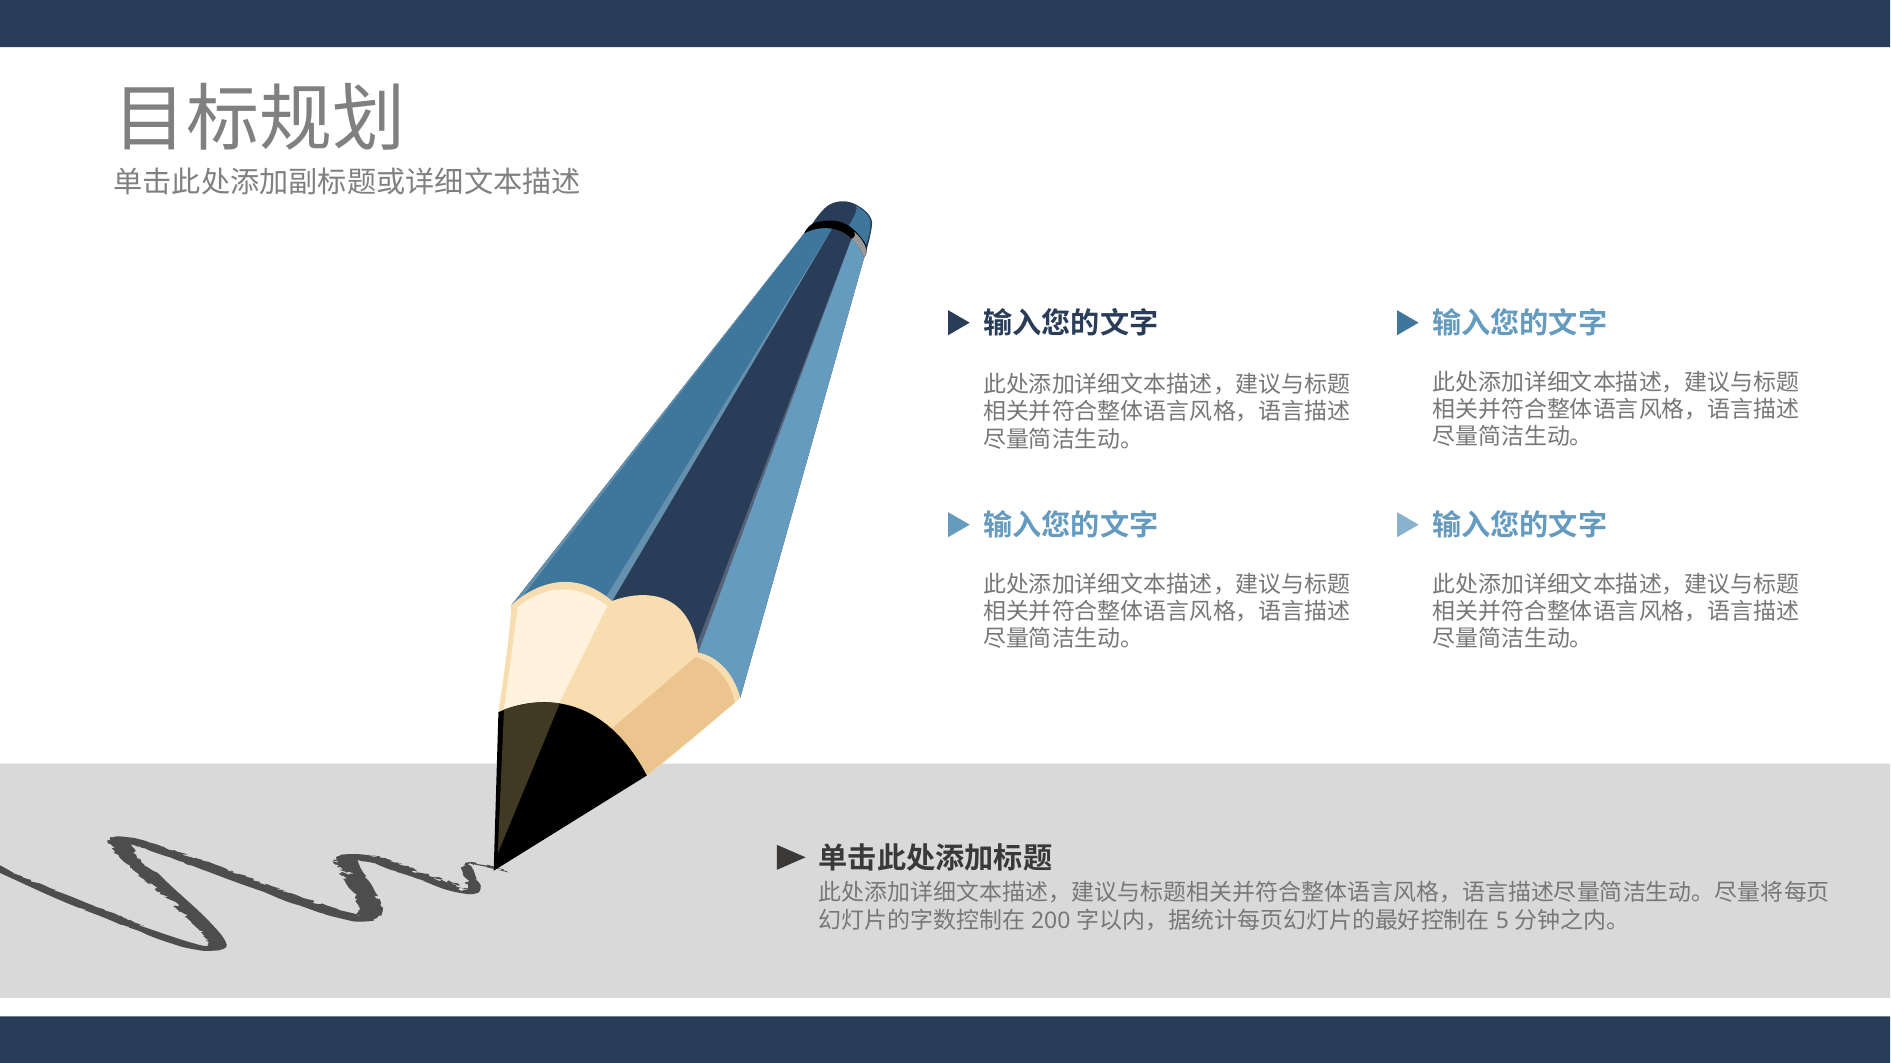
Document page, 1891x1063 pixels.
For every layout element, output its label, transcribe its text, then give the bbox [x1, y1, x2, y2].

text_box 目标规划 [94, 77, 1796, 153]
text_box [0, 763, 1891, 998]
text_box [0, 331, 962, 888]
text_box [1396, 498, 1836, 675]
text_box 单击此处添加副标题或详细文本描述 [94, 153, 1796, 217]
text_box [1396, 296, 1836, 473]
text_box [776, 831, 1867, 952]
text_box [0, 1014, 1891, 1063]
text_box [0, 0, 1891, 49]
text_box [947, 296, 1389, 475]
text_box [947, 498, 1389, 675]
